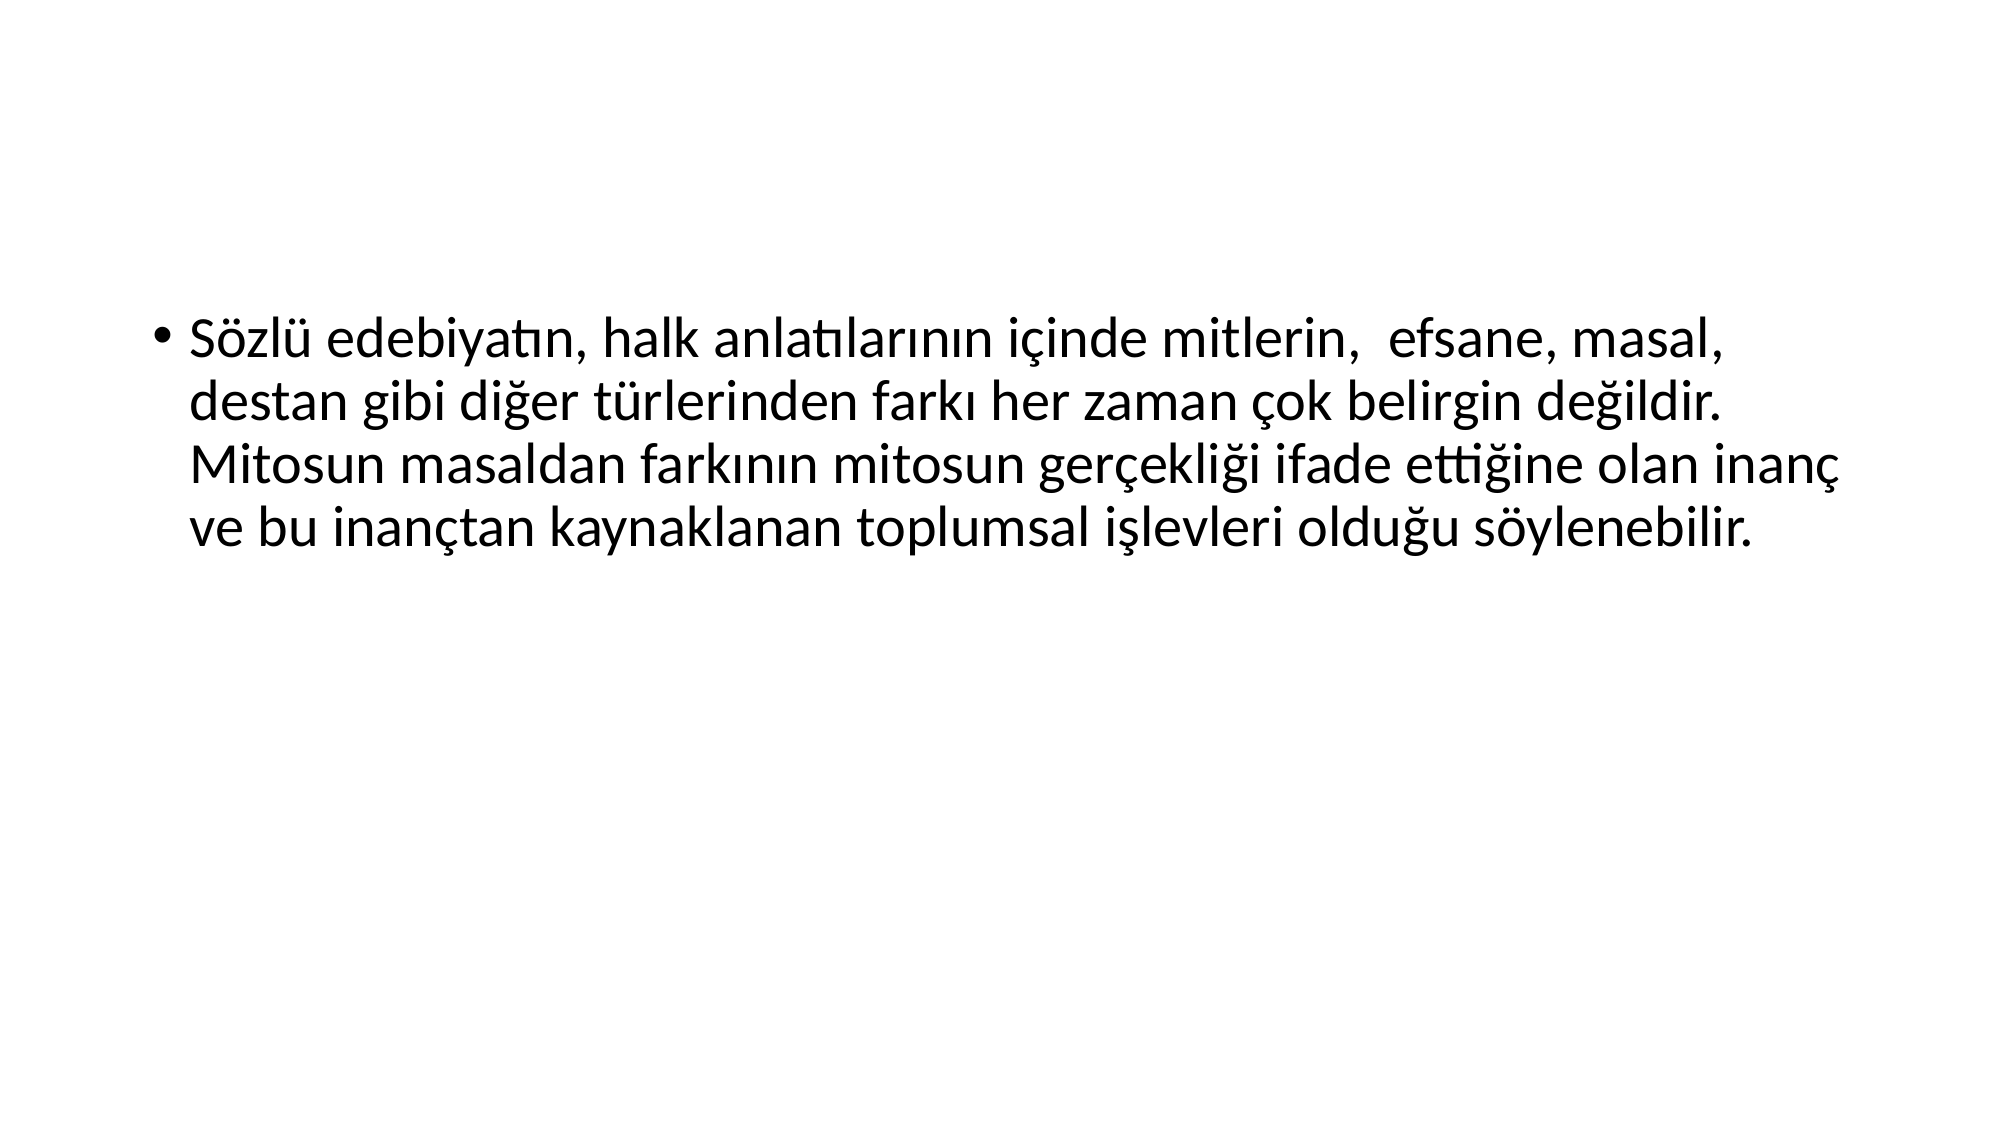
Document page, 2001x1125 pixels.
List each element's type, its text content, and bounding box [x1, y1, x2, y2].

list Sözlü edebiyatın, halk anlatılarının içinde mitlerin, efsane, masal, destan gibi diğer türlerinden farkı her zaman çok belirgin değildir. Mitosun masaldan farkının mitosun gerçekliği ifade ettiğine olan inanç ve bu inançtan kaynaklanan toplumsal işlevleri olduğu söylenebilir. [137, 299, 1863, 1014]
